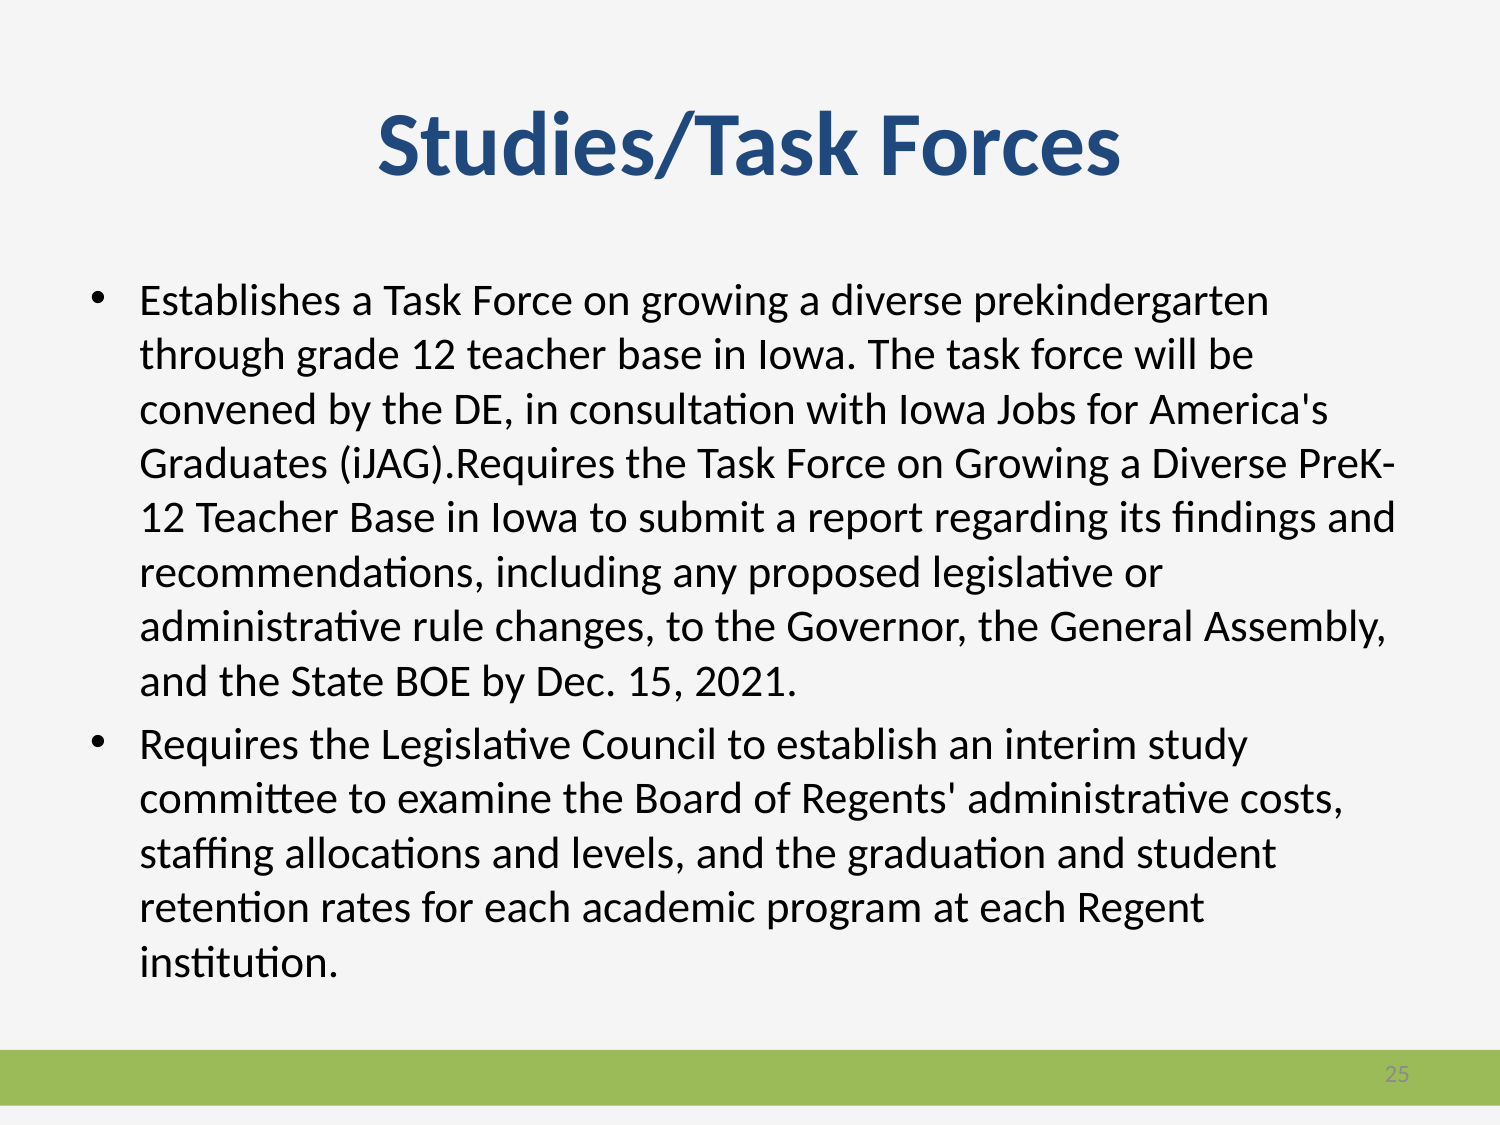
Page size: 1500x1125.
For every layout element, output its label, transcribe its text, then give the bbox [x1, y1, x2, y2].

list Establishes a Task Force on growing a diverse prekindergarten through grade 12 teacher base in Iowa. The task force will be convened by the DE, in consultation with Iowa Jobs for America's Graduates (iJAG).Requires the Task Force on Growing a Diverse PreK-12 Teacher Base in Iowa to submit a report regarding its findings and recommendations, including any proposed legislative or administrative rule changes, to the Governor, the General Assembly, and the State BOE by Dec. 15, 2021. Requires the Legislative Council to establish an interim study committee to examine the Board of Regents' administrative costs, staffing allocations and levels, and the graduation and student retention rates for each academic program at each Regent institution. [75, 262, 1425, 1005]
title Studies/Task Forces [75, 45, 1425, 233]
slide_number 25 [1074, 1042, 1425, 1103]
